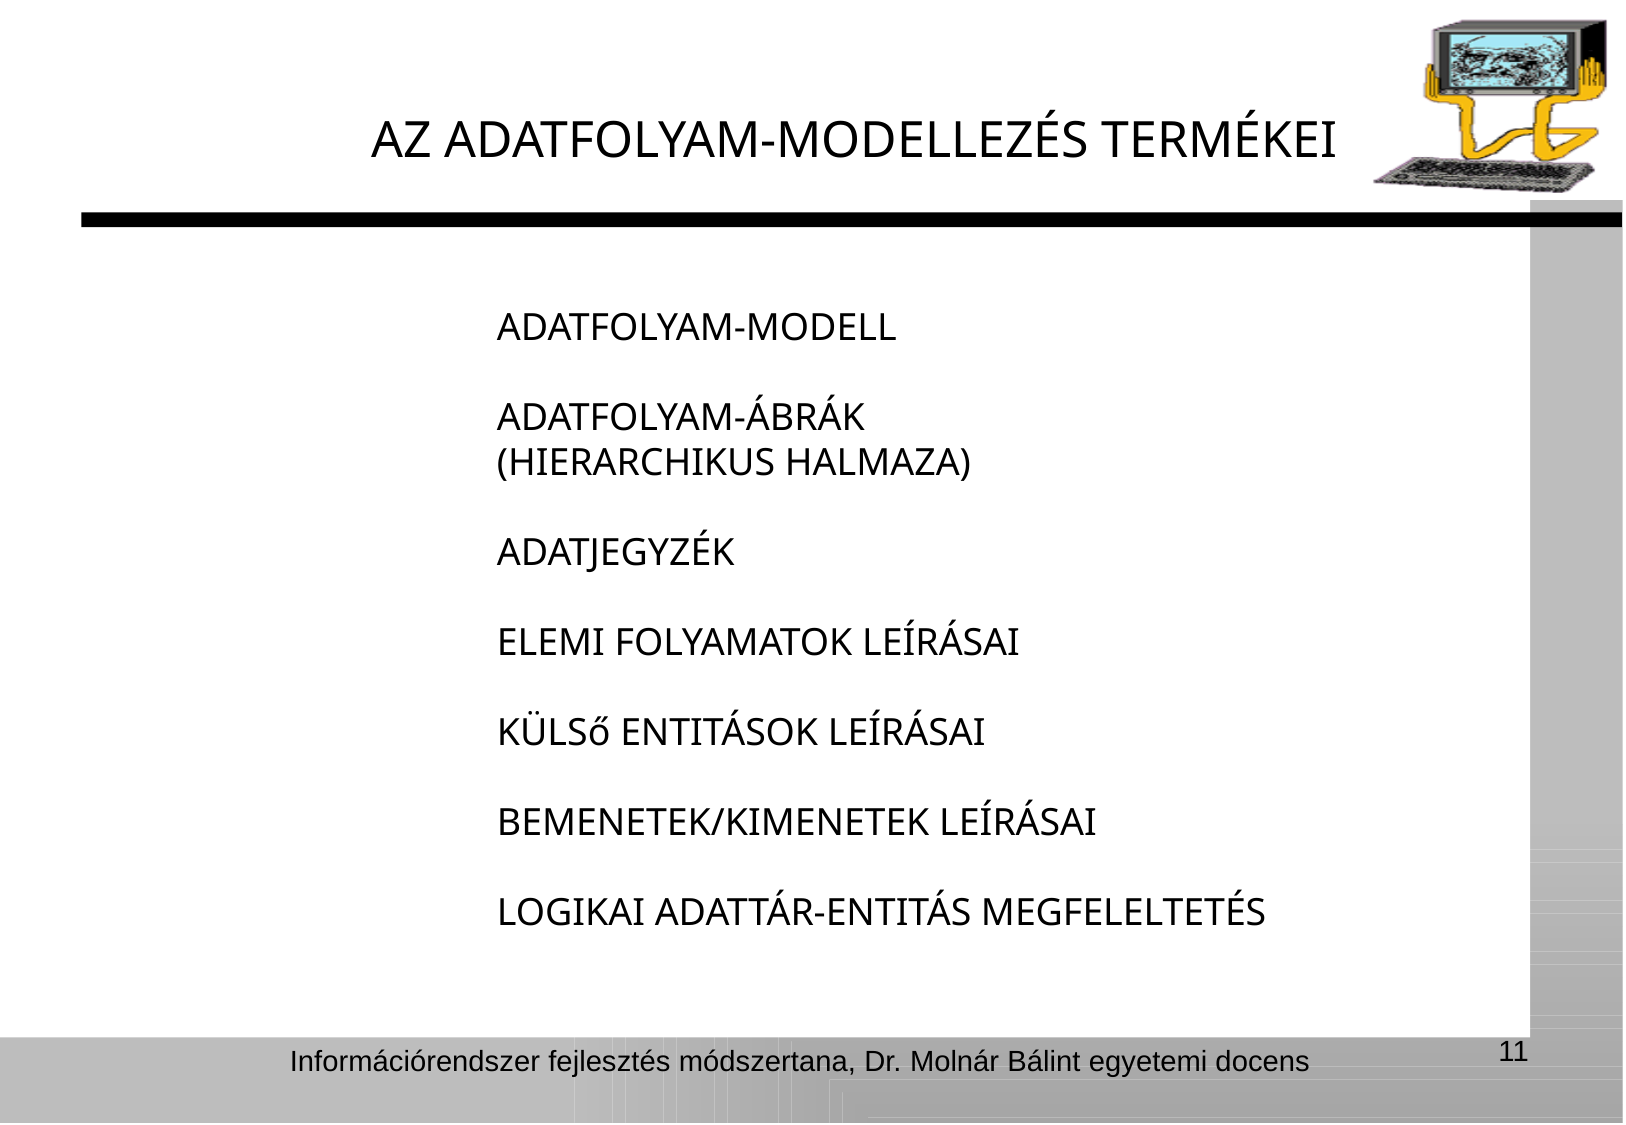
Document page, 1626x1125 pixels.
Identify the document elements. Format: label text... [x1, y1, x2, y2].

text_box [557, 1050, 1068, 1108]
text_box ADATFOLYAM-MODELL ADATFOLYAM-ÁBRÁK (HIERARCHIKUS HALMAZA) ADATJEGYZÉK ELEMI FOLYAMATOK LEÍRÁSAI KÜLSő ENTITÁSOK LEÍRÁSAI BEMENETEK/KIMENETEK LEÍRÁSAI LOGIKAI ADATTÁR-ENTITÁS MEGFELELTETÉS [496, 303, 1529, 1050]
footer Információrendszer fejlesztés módszertana, Dr. Molnár Bálint egyetemi docens [233, 1034, 1368, 1125]
slide_number 11 [1164, 1024, 1544, 1103]
text_box [127, 1022, 462, 1108]
picture [1362, 0, 1625, 200]
text_box AZ ADATFOLYAM-MODELLEZÉS TERMÉKEI [204, 107, 1505, 196]
text_box [510, 460, 1384, 564]
